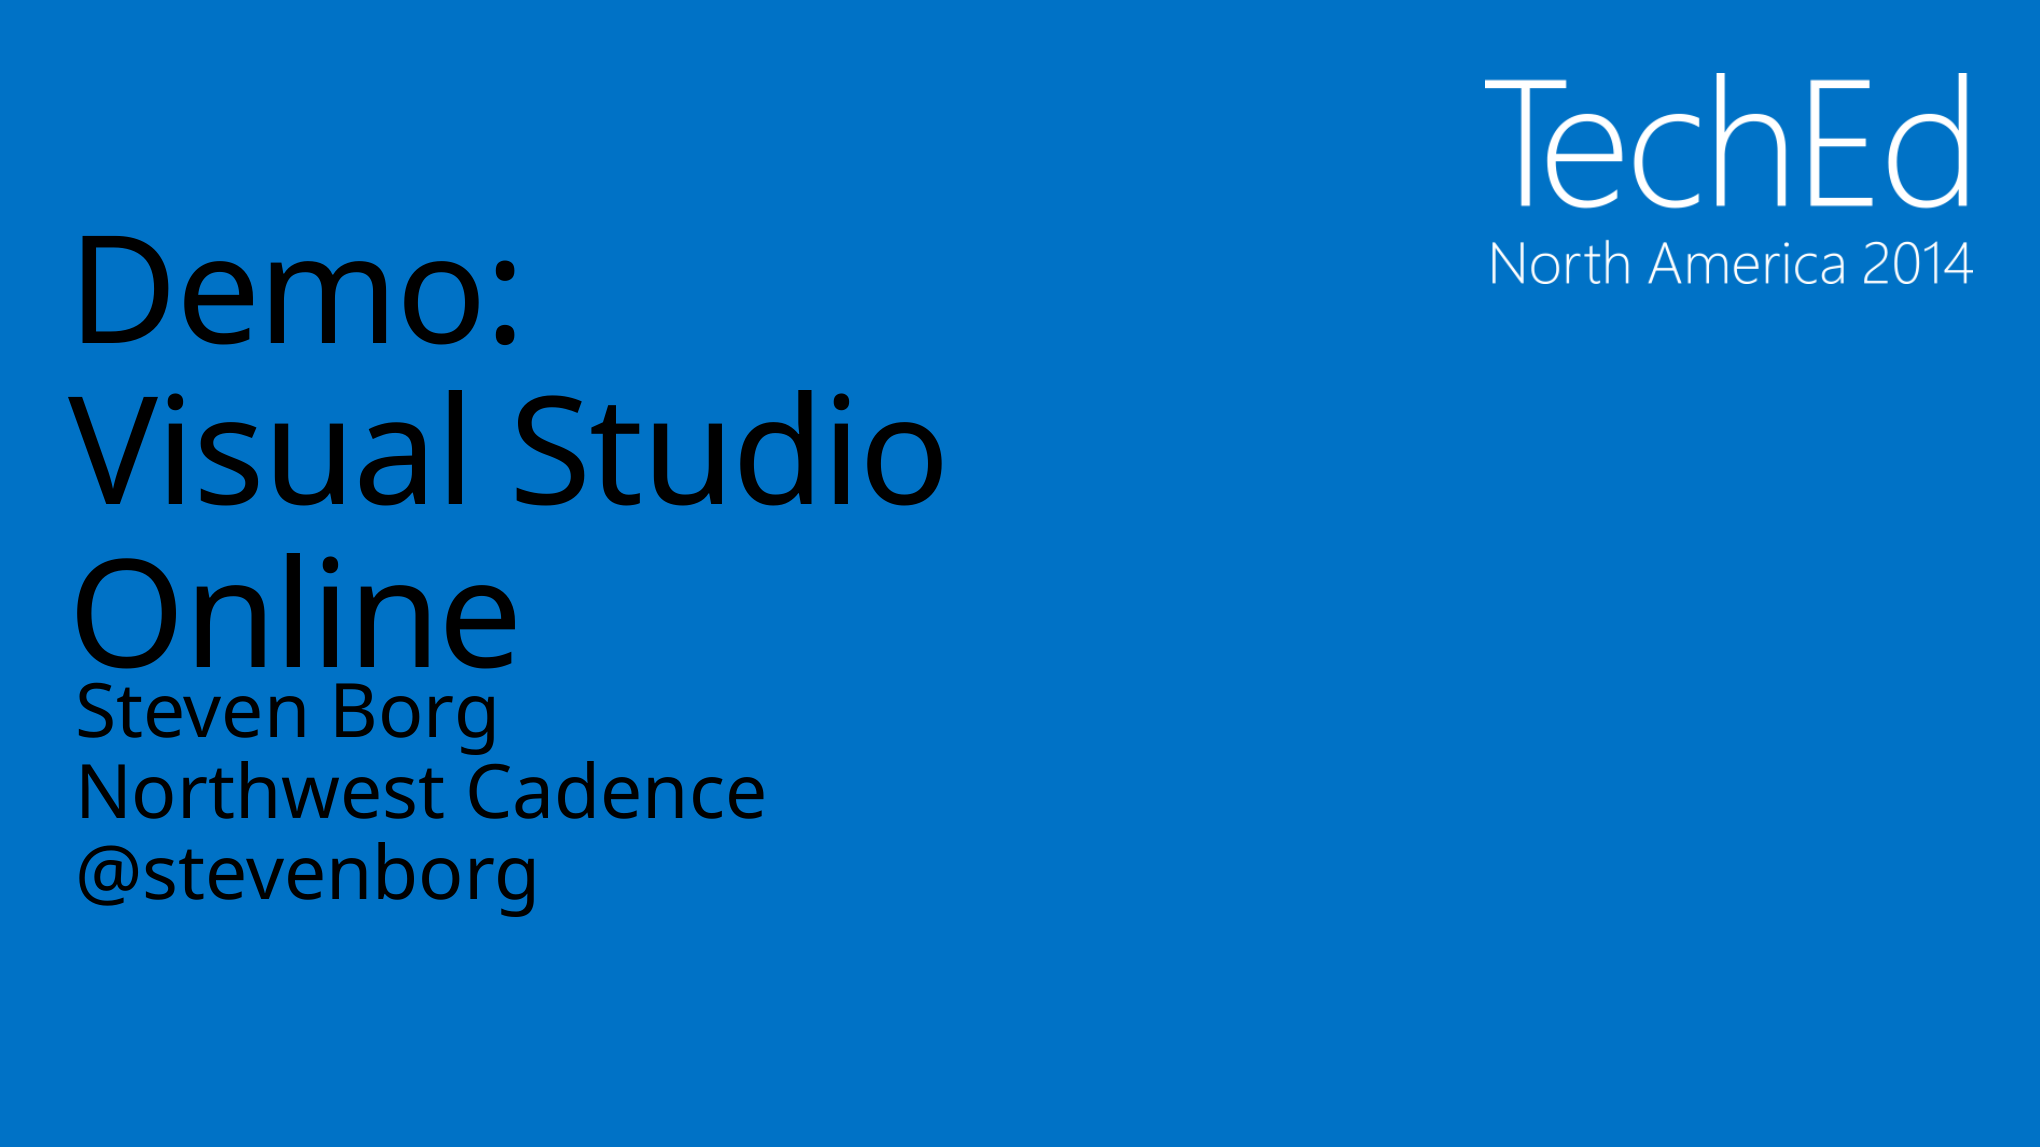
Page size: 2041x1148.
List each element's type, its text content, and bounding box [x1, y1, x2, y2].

title Demo: Visual Studio Online [45, 198, 1396, 648]
list Steven Borg Northwest Cadence @stevenborg [45, 648, 1396, 949]
picture [1485, 73, 1973, 284]
